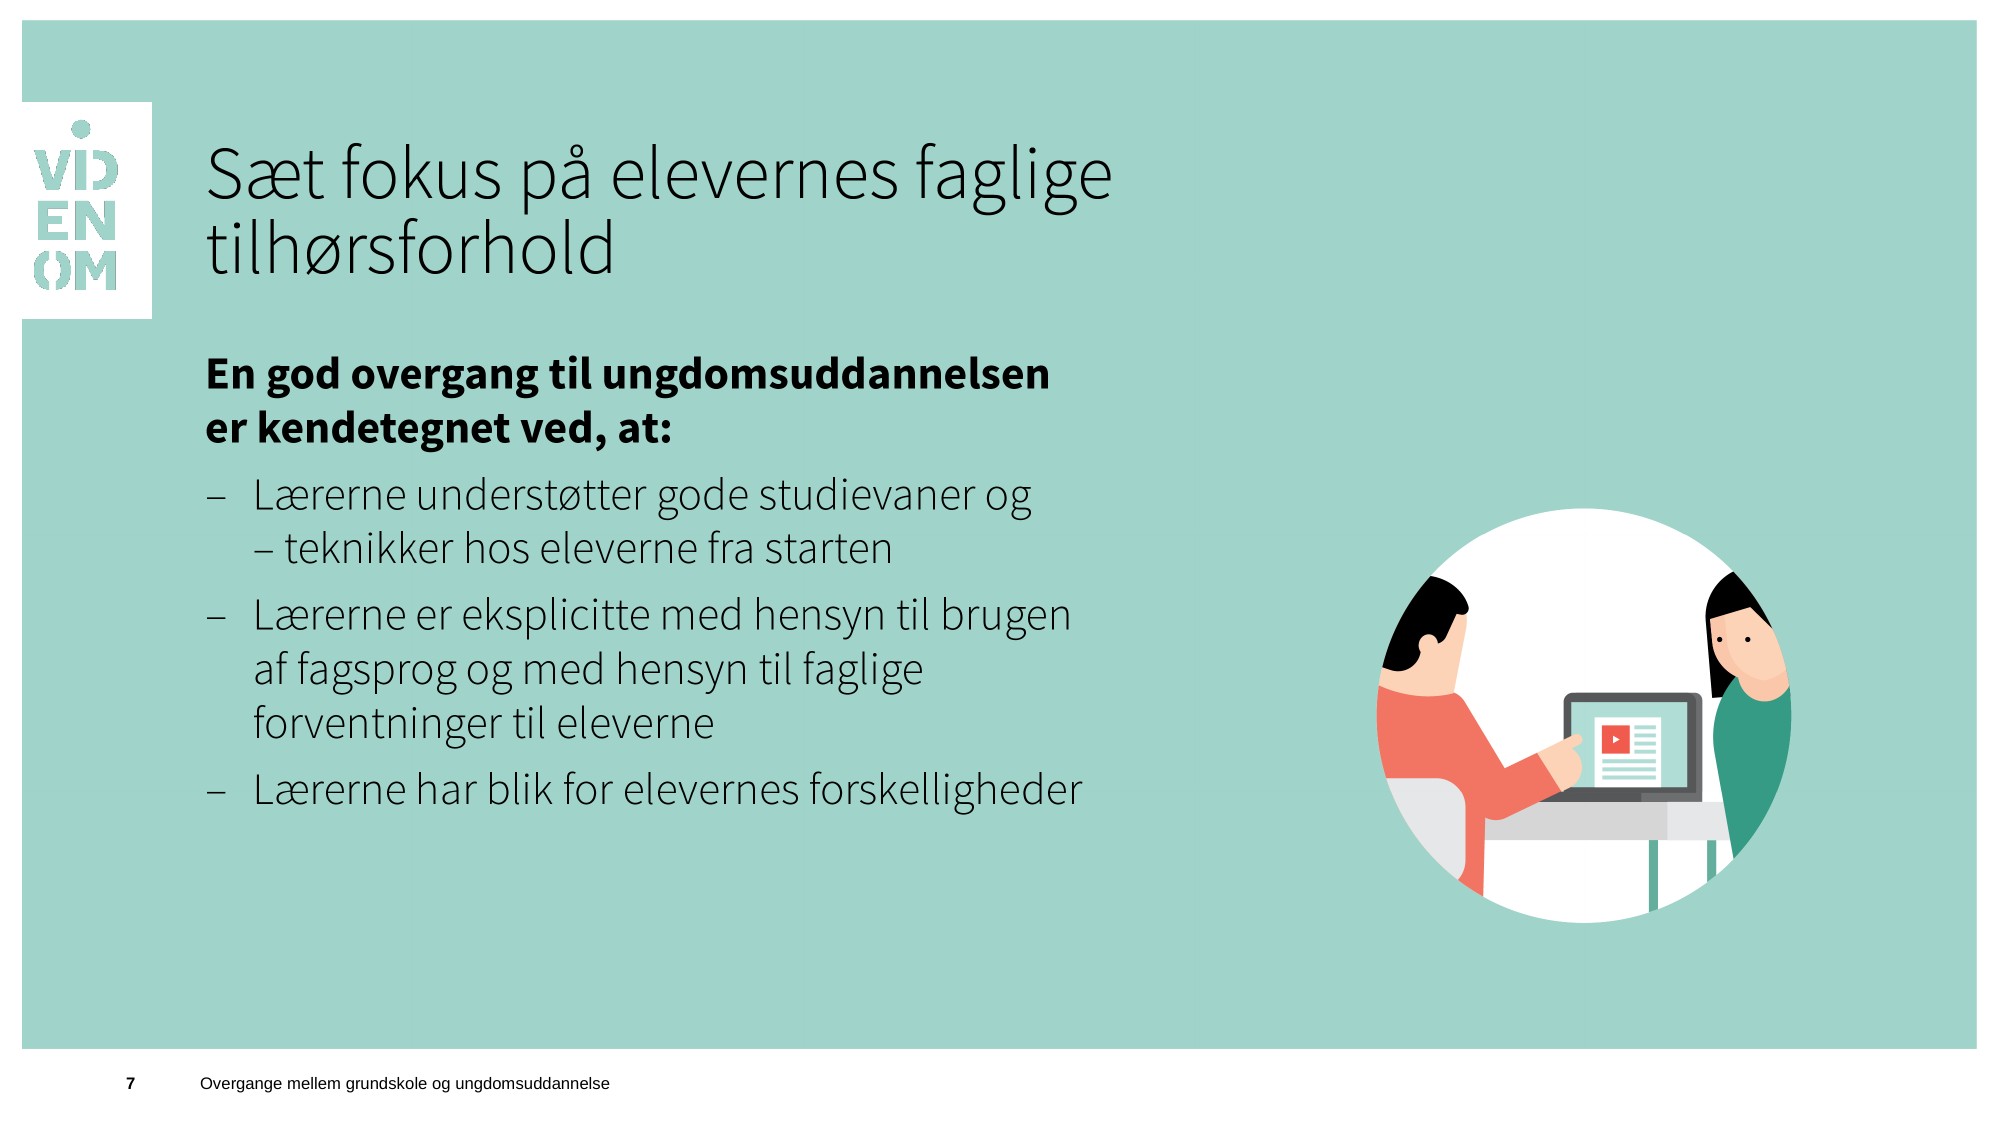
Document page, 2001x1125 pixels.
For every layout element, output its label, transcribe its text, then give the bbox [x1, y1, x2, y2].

slide_number 7 [125, 1071, 200, 1094]
footer Overgange mellem grundskole og ungdomsuddannelse [200, 1071, 1382, 1094]
picture [0, 20, 1977, 1049]
